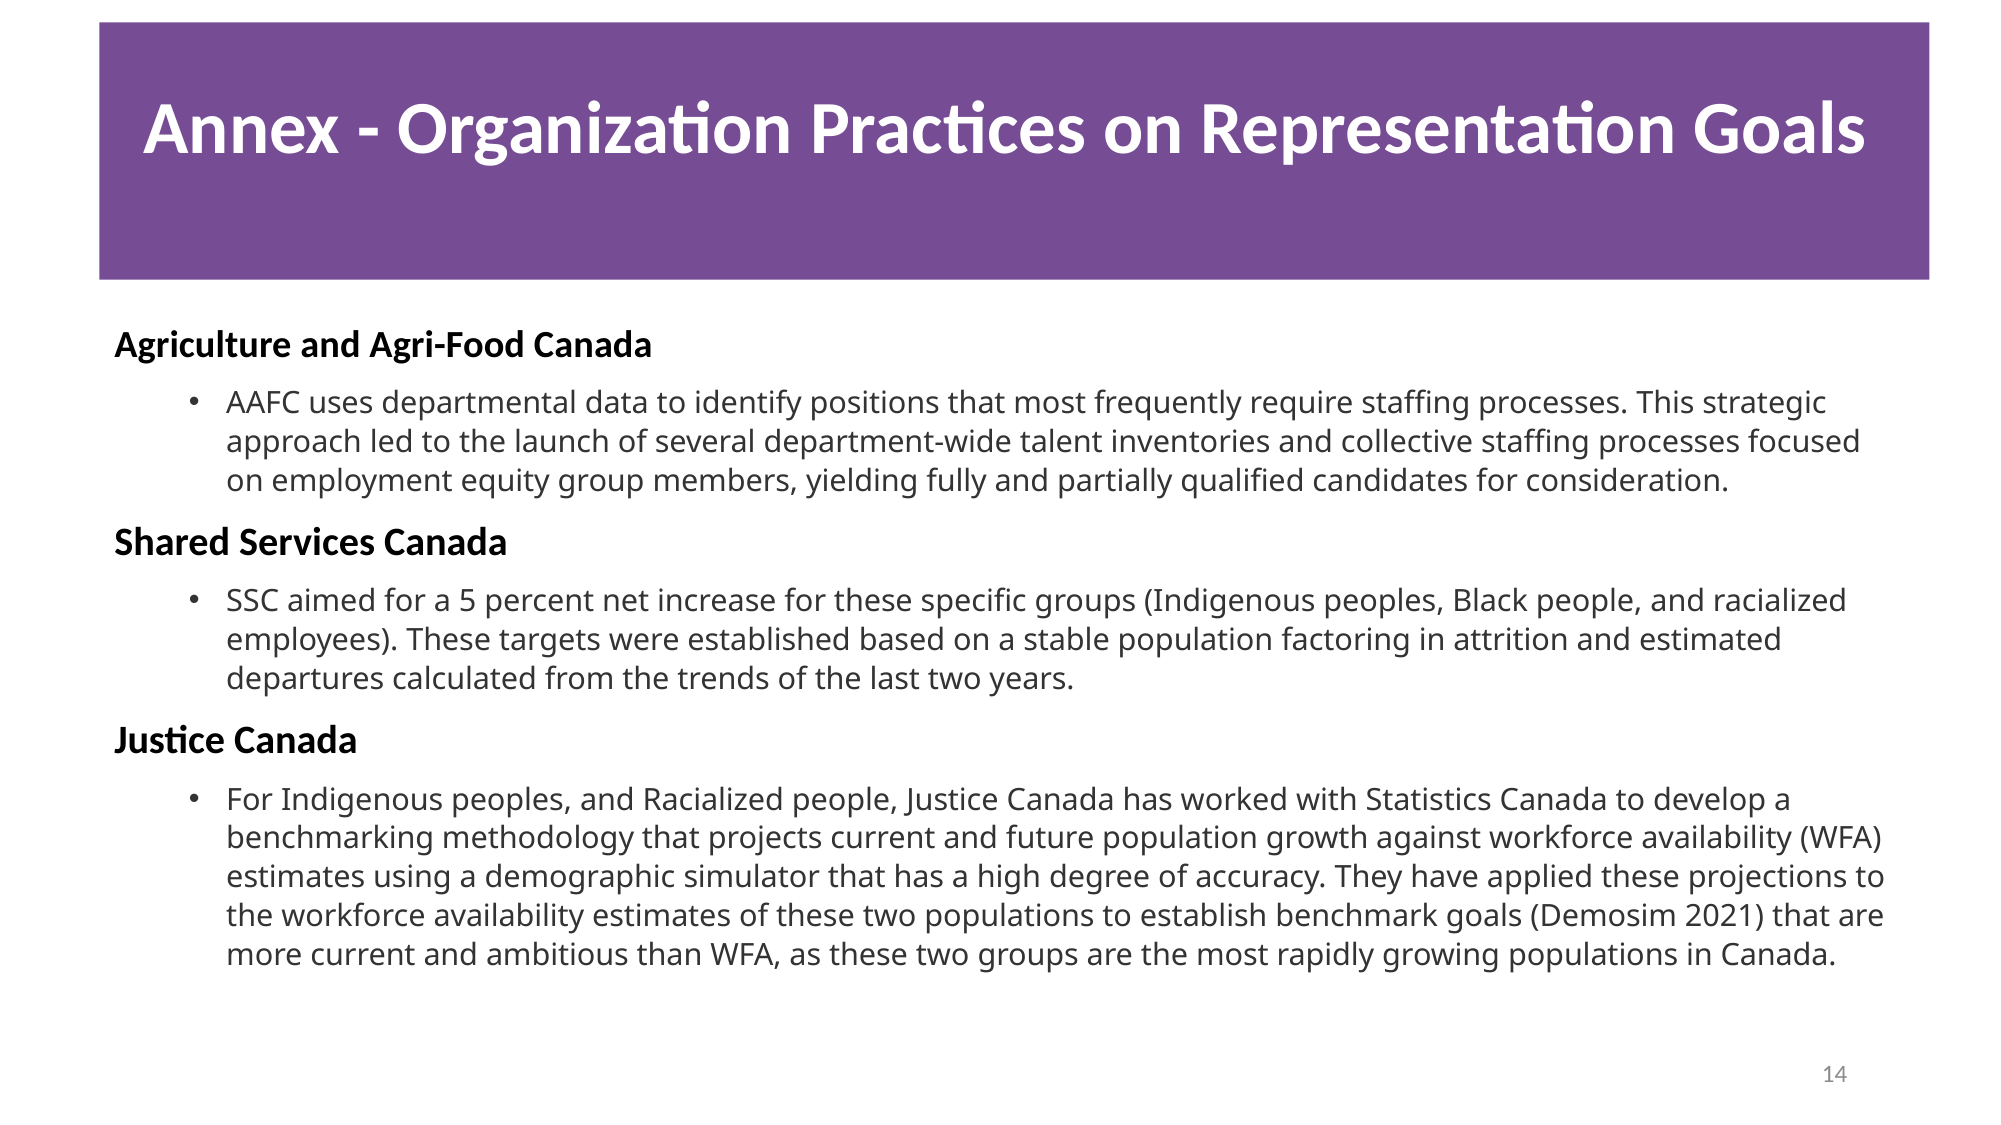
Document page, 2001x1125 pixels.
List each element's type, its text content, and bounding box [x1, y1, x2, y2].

list Annex - Organization Practices on Representation Goals [99, 22, 1930, 280]
slide_number 14 [1412, 1042, 1863, 1103]
list Agriculture and Agri-Food Canada AAFC uses departmental data to identify positions that most frequently require staffing processes. This strategic approach led to the launch of several department-wide talent inventories and collective staffing processes focused on employment equity group members, yielding fully and partially qualified candidates for consideration. Shared Services Canada SSC aimed for a 5 percent net increase for these specific groups (Indigenous peoples, Black people, and racialized employees). These targets were established based on a stable population factoring in attrition and estimated departures calculated from the trends of the last two years. Justice Canada For Indigenous peoples, and Racialized people, Justice Canada has worked with Statistics Canada to develop a benchmarking methodology that projects current and future population growth against workforce availability (WFA) estimates using a demographic simulator that has a high degree of accuracy. They have applied these projections to the workforce availability estimates of these two populations to establish benchmark goals (Demosim 2021) that are more current and ambitious than WFA, as these two groups are the most rapidly growing populations in Canada. [99, 309, 1900, 1013]
